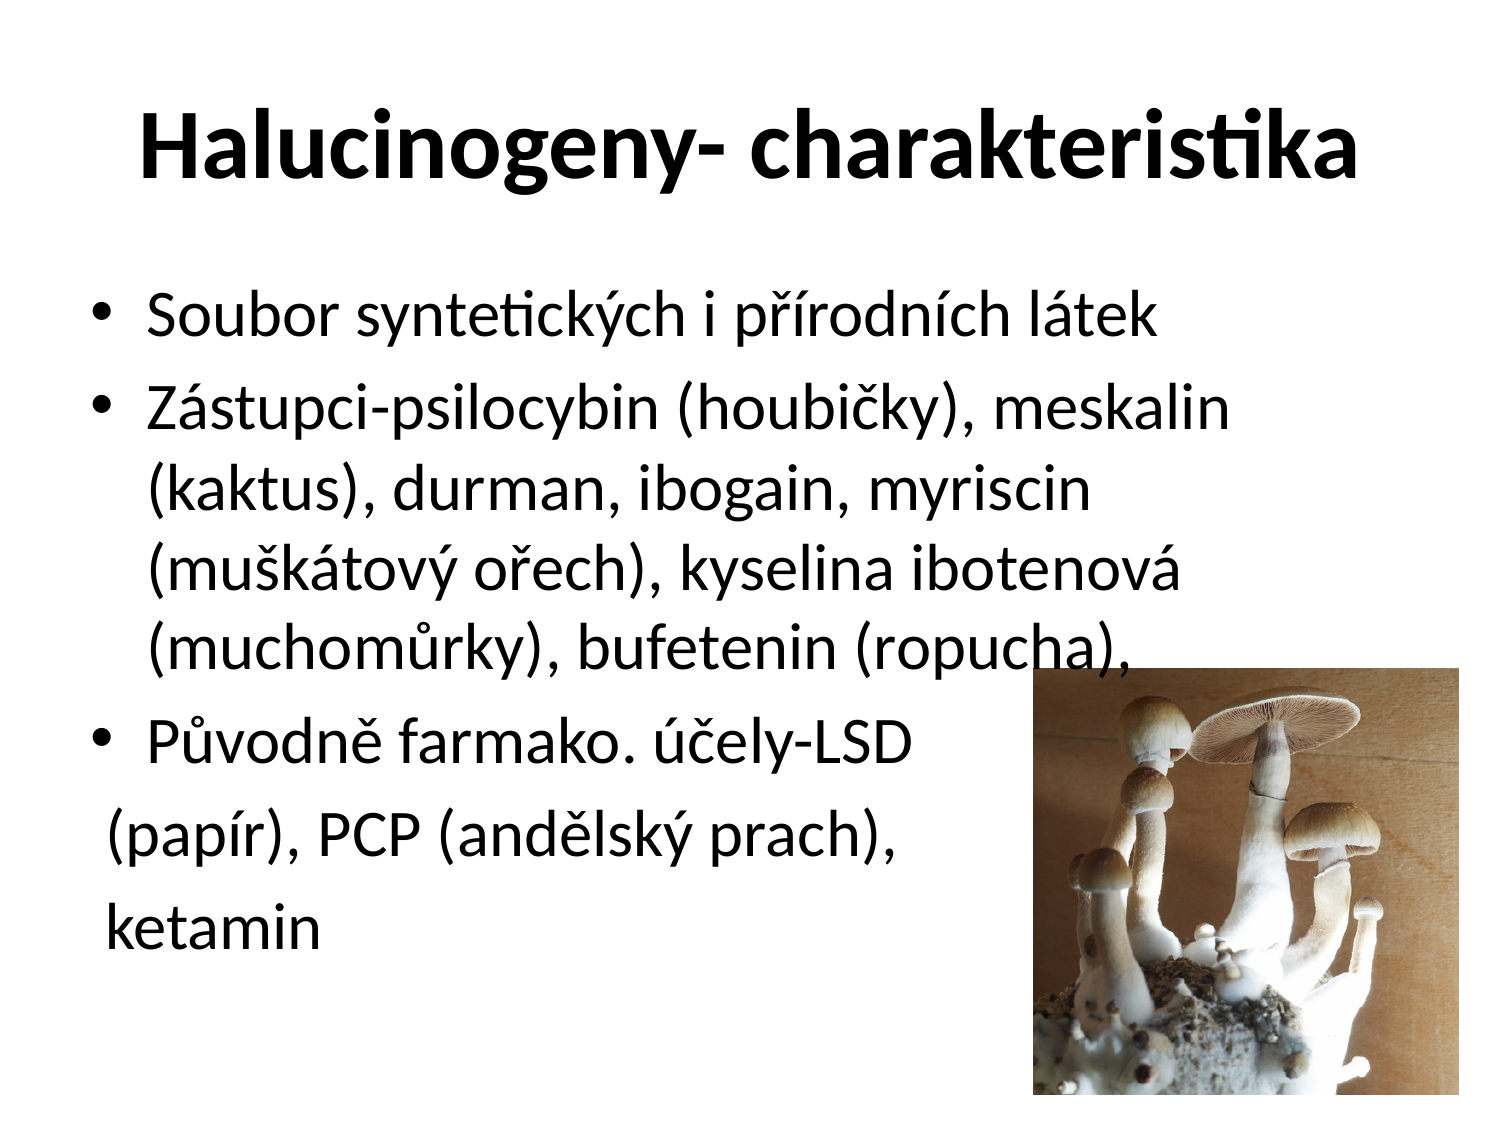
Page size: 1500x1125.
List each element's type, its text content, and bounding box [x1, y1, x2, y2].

title Halucinogeny- charakteristika [75, 45, 1425, 233]
picture [1033, 668, 1459, 1096]
list Soubor syntetických i přírodních látek Zástupci-psilocybin (houbičky), meskalin (kaktus), durman, ibogain, myriscin (muškátový ořech), kyselina ibotenová (muchomůrky), bufetenin (ropucha), Původně farmako. účely-LSD (papír), PCP (andělský prach), ketamin [75, 262, 1425, 1005]
